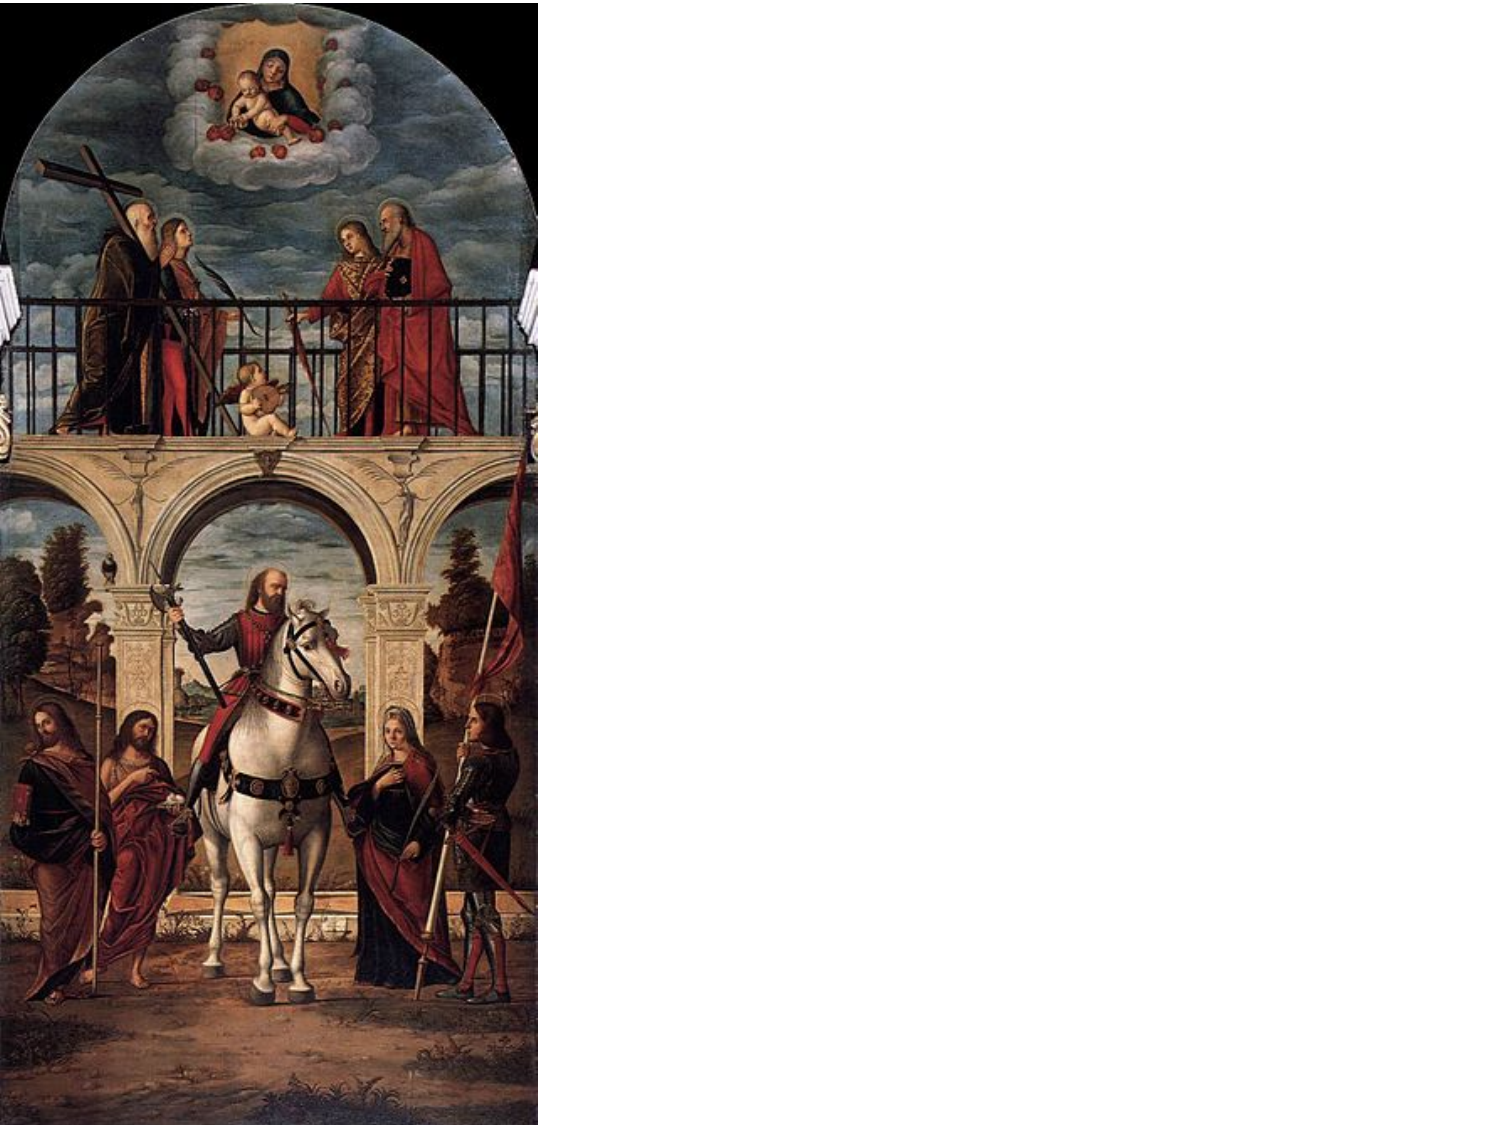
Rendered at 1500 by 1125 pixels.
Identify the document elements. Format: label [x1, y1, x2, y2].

list [0, 3, 538, 1125]
